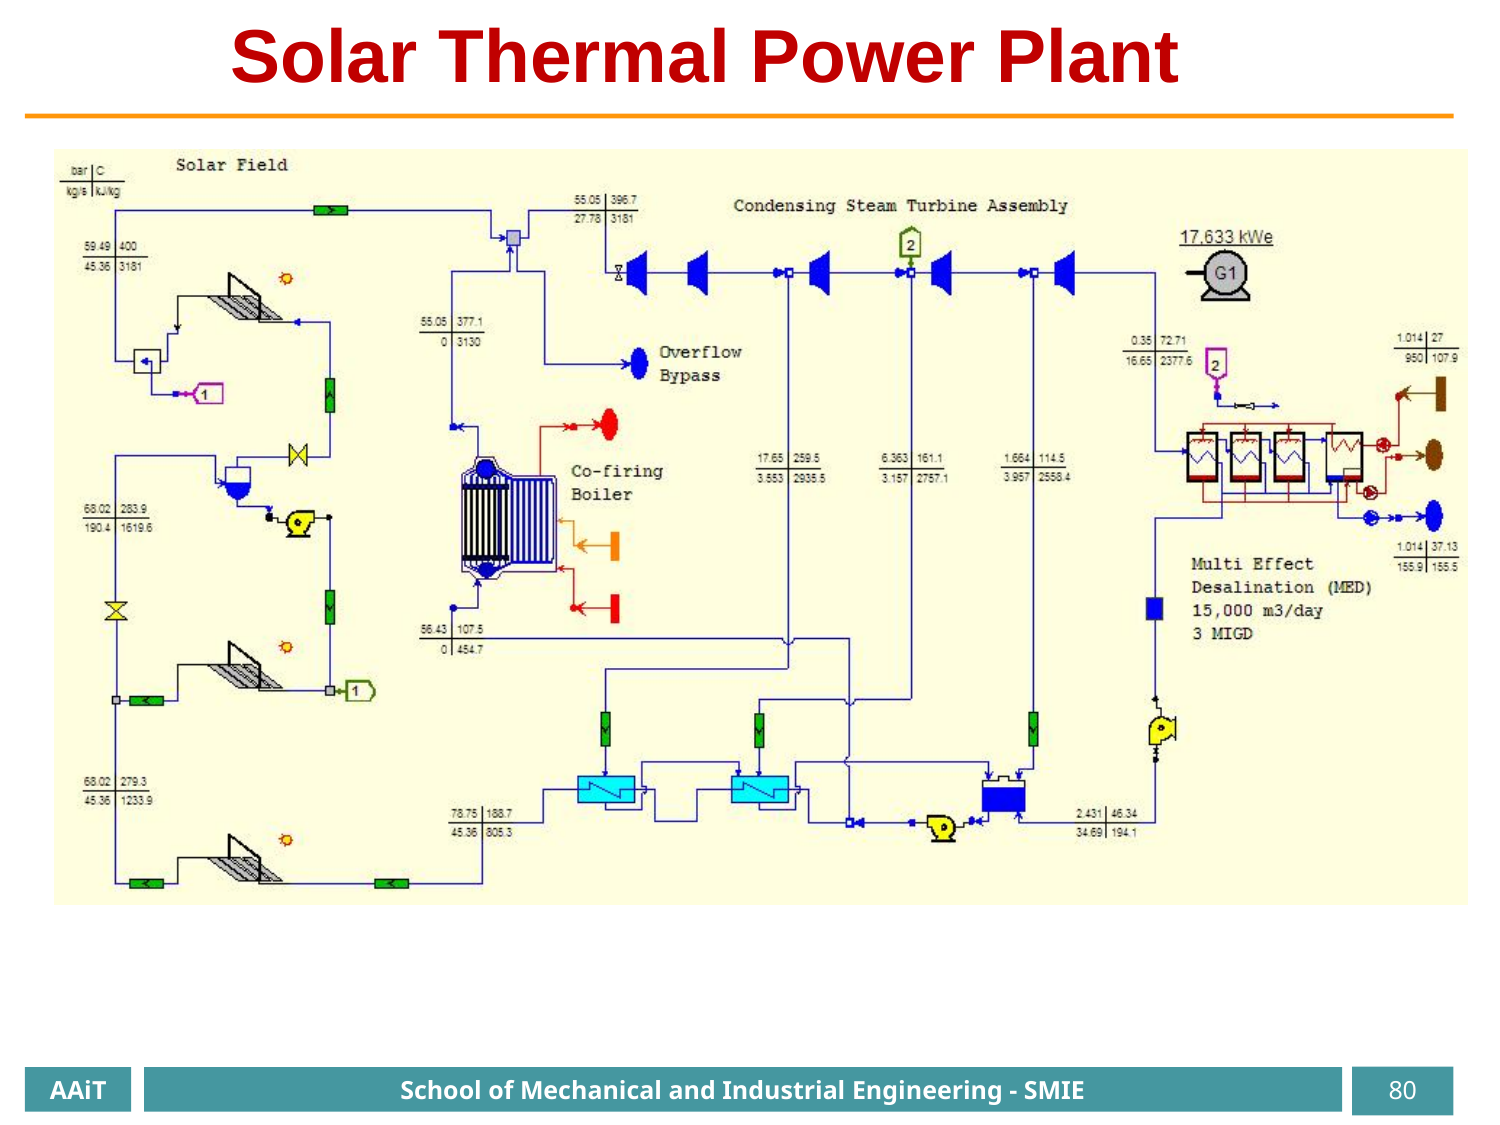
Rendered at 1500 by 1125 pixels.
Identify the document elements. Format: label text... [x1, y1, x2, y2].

picture [54, 149, 1468, 905]
text_box Solar Thermal Power Plant [215, 0, 1196, 105]
